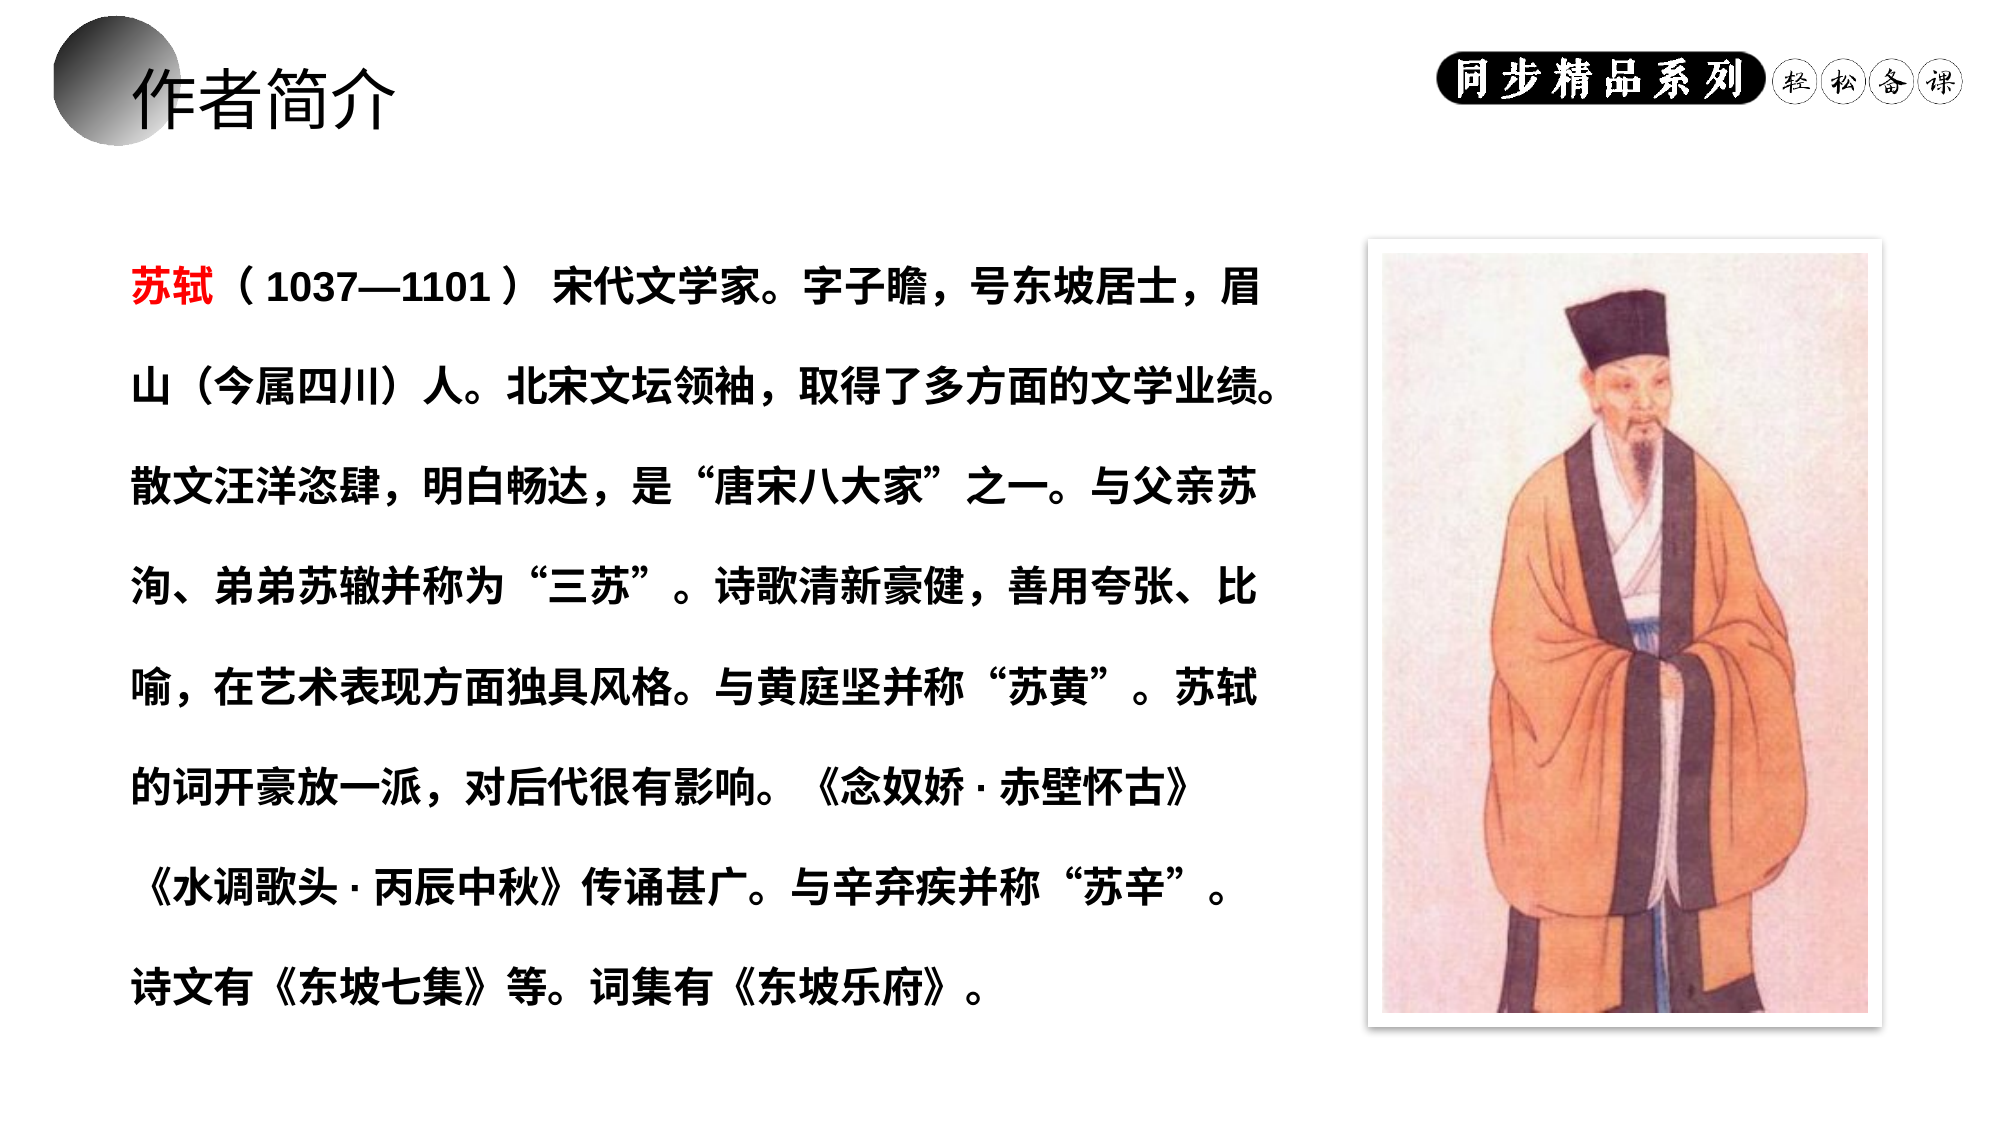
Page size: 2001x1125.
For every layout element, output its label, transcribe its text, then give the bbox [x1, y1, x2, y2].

picture [1418, 30, 1983, 131]
text_box 作者简介 [115, 50, 612, 146]
text_box 苏轼（1037—1101） 宋代文学家。字子瞻，号东坡居士，眉山（今属四川）人。北宋文坛领袖，取得了多方面的文学业绩。散文汪洋恣肆，明白畅达，是“唐宋八大家”之一。与父亲苏洵、弟弟苏辙并称为“三苏”。诗歌清新豪健，善用夸张、比喻，在艺术表现方面独具风格。与黄庭坚并称“苏黄”。苏轼的词开豪放一派，对后代很有影响。《念奴娇·赤壁怀古》《水调歌头·丙辰中秋》传诵甚广。与辛弃疾并称“苏辛”。诗文有《东坡七集》等。词集有《东坡乐府》。 [115, 202, 1300, 1018]
text_box [50, 14, 174, 147]
picture [1382, 253, 1868, 1013]
